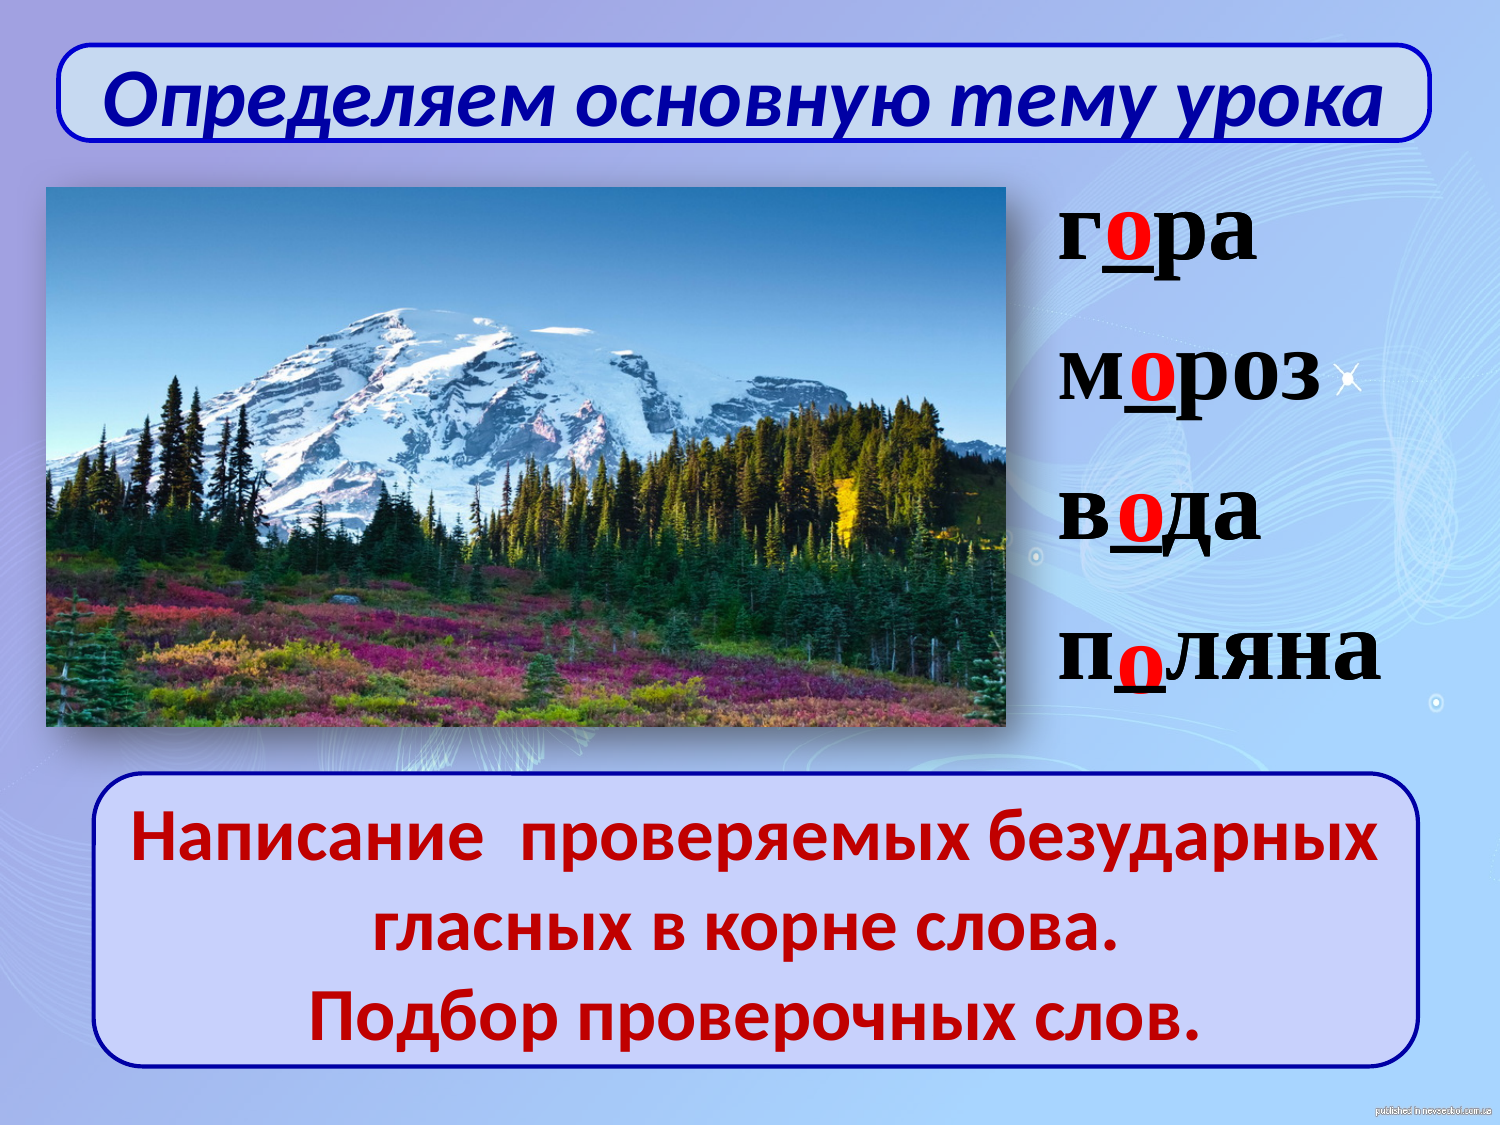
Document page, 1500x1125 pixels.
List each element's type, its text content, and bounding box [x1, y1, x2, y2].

text_box г_ра в_да п_ляна [1042, 152, 1442, 727]
text_box Определяем основную тему урока [58, 44, 1430, 141]
picture [46, 187, 1006, 727]
text_box Написание проверяемых безударных гласных в корне слова. Подбор проверочных слов. [91, 771, 1421, 1069]
